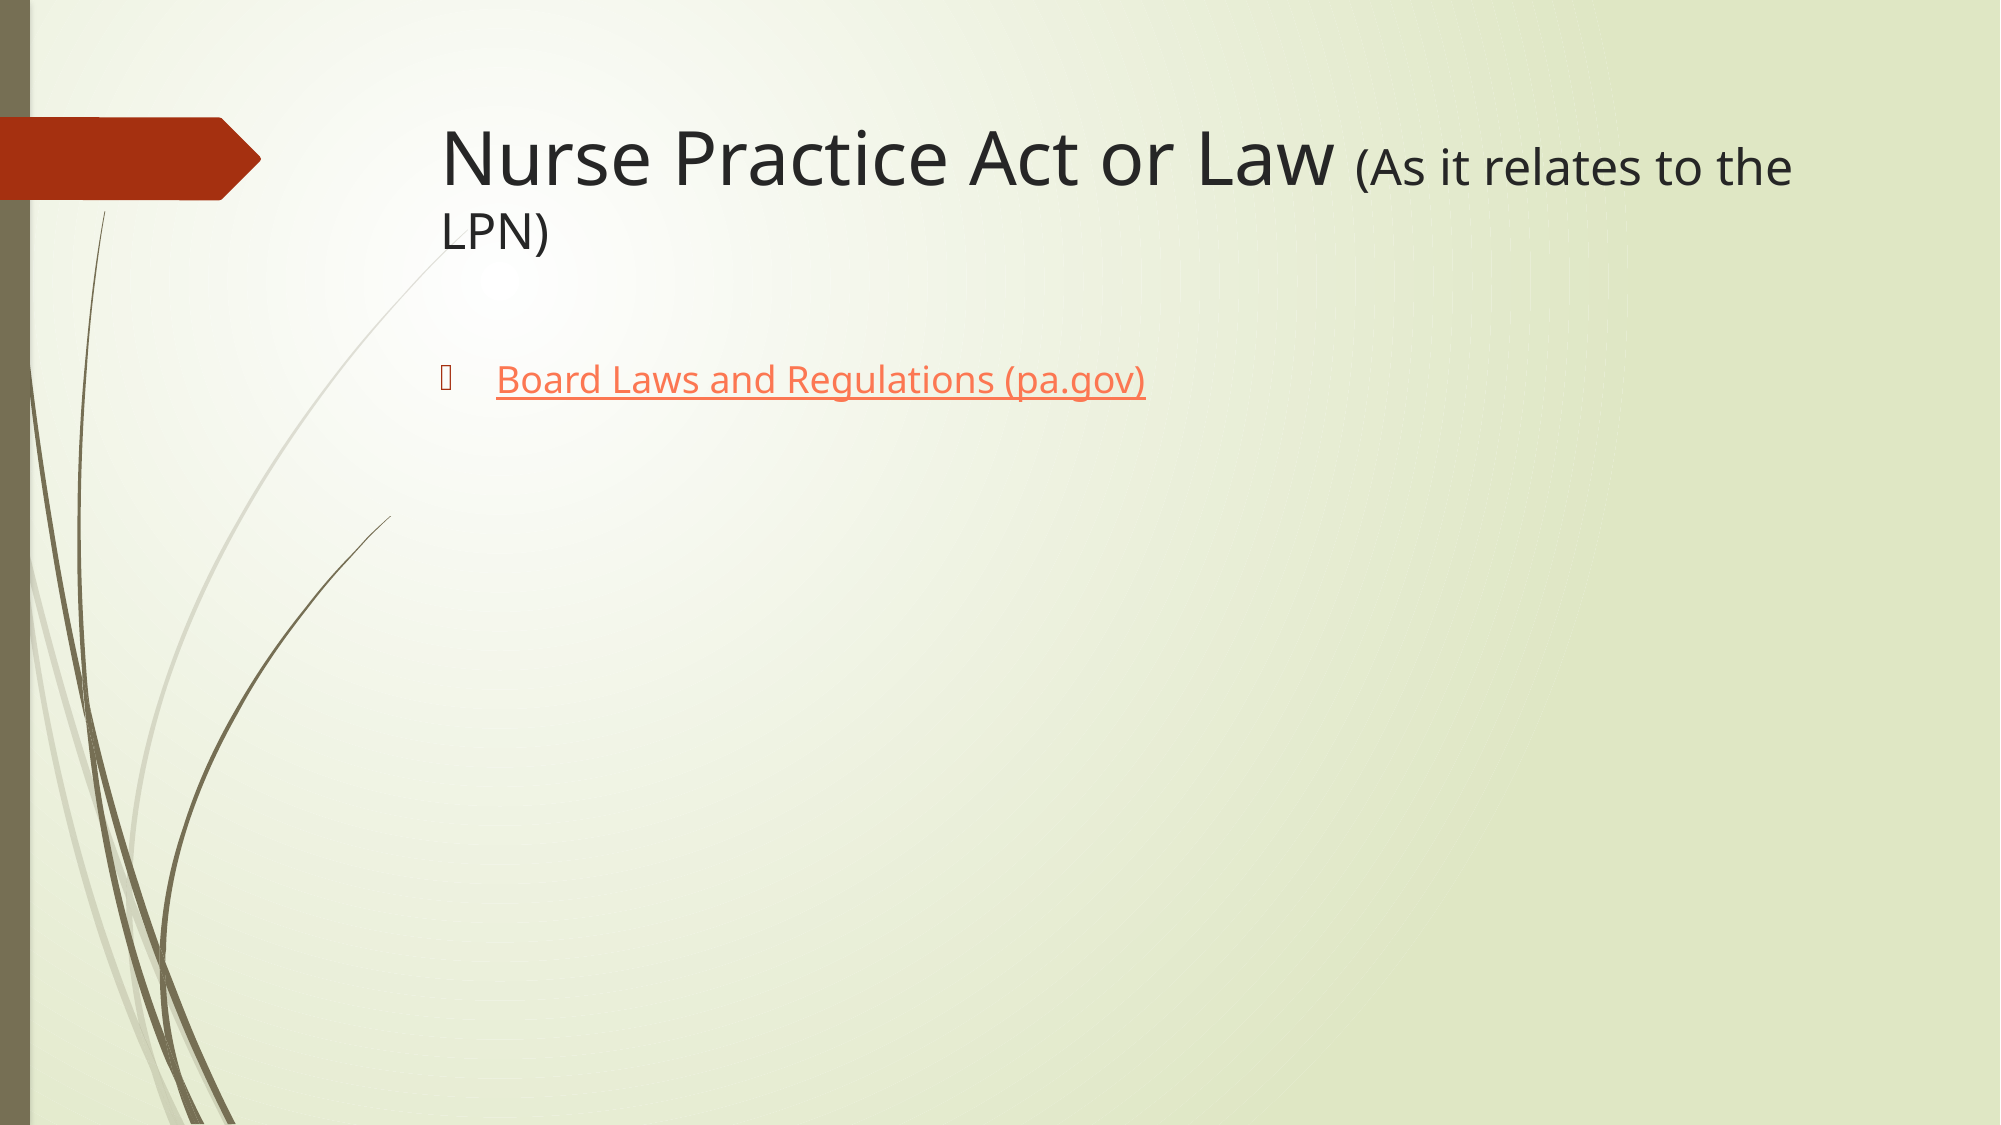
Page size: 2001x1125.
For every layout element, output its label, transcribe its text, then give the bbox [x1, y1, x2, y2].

title Nurse Practice Act or Law (As it relates to the LPN) [425, 102, 1888, 313]
list Board Laws and Regulations (pa.gov) [424, 348, 1888, 970]
